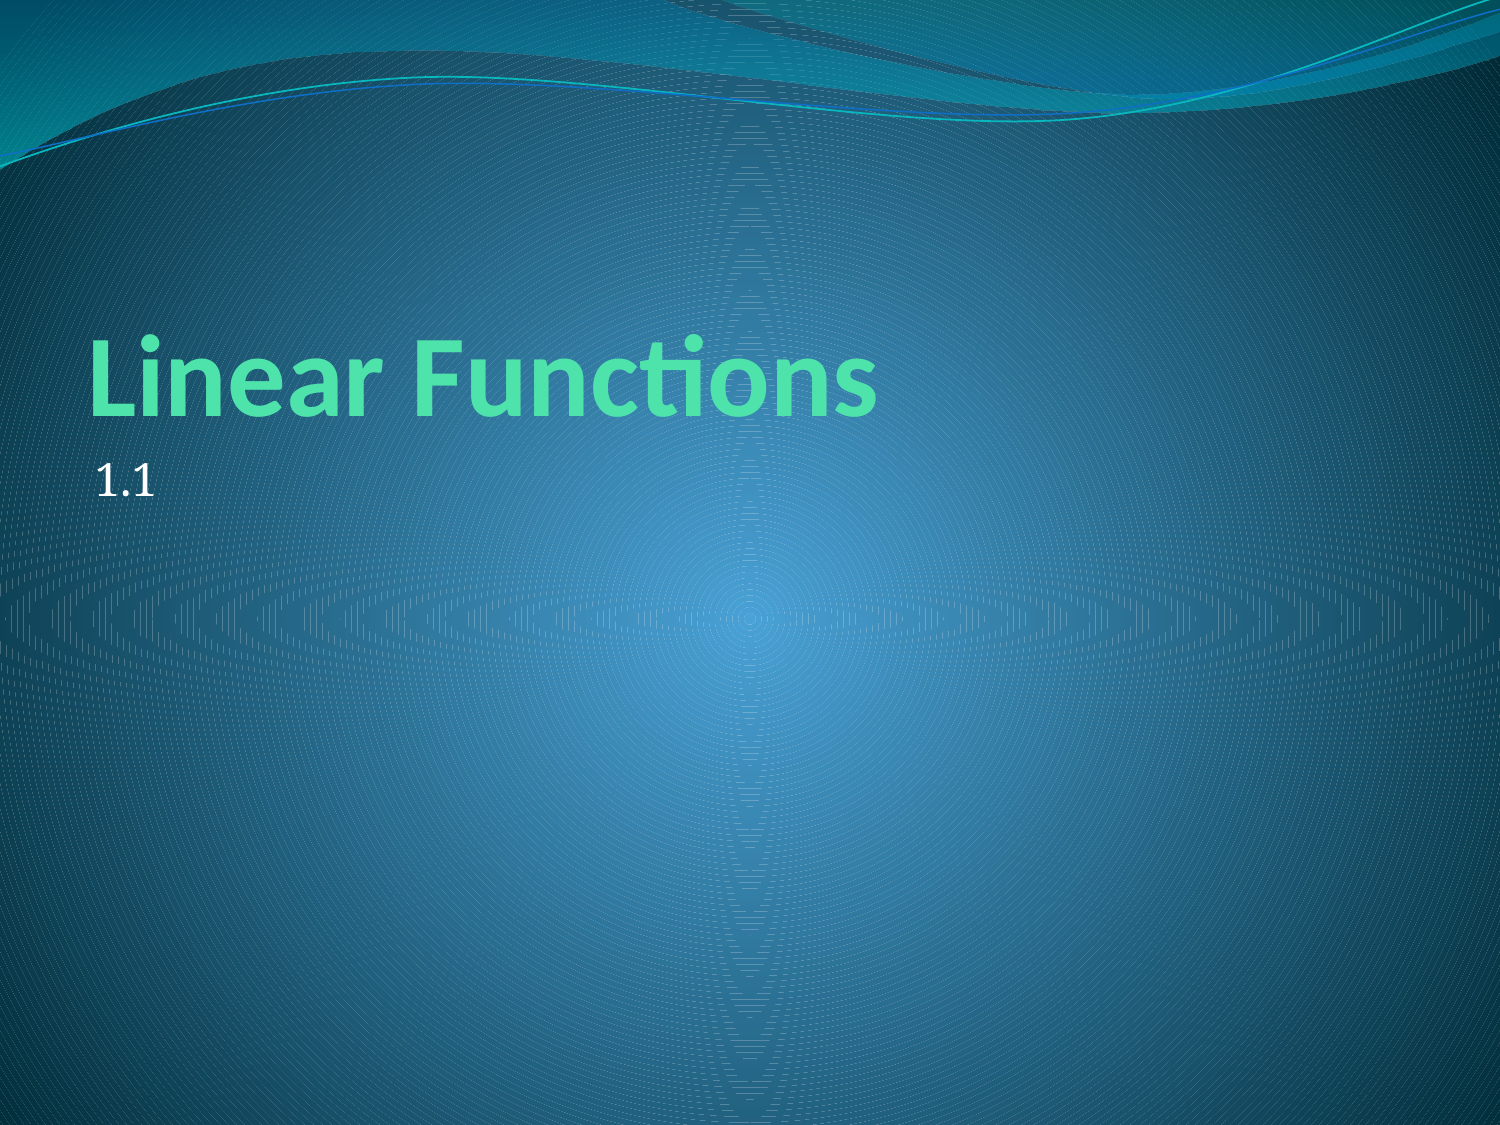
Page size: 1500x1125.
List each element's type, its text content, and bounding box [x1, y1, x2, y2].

title Linear Functions [86, 216, 1362, 440]
list 1.1 [86, 443, 1362, 692]
